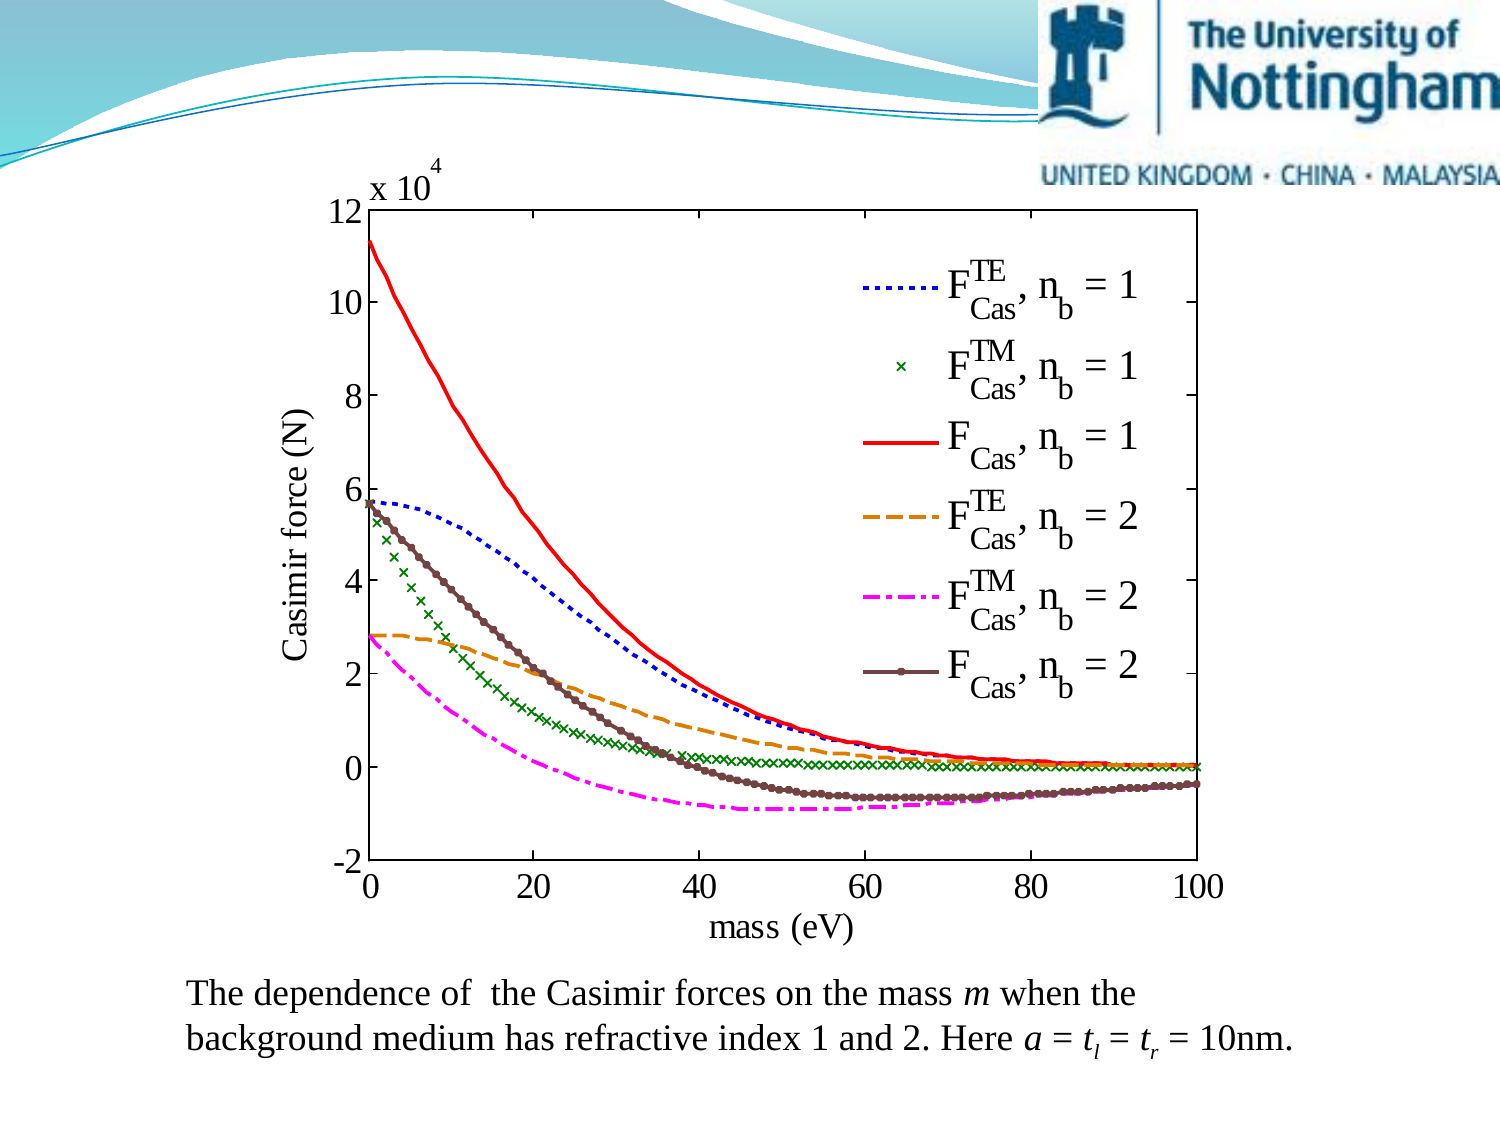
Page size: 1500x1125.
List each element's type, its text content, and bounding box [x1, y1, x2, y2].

text_box The dependence of the Casimir forces on the mass m when the background medium has refractive index 1 and 2. Here a = tl = tr = 10nm. [171, 960, 1329, 1072]
picture [229, 0, 1500, 951]
